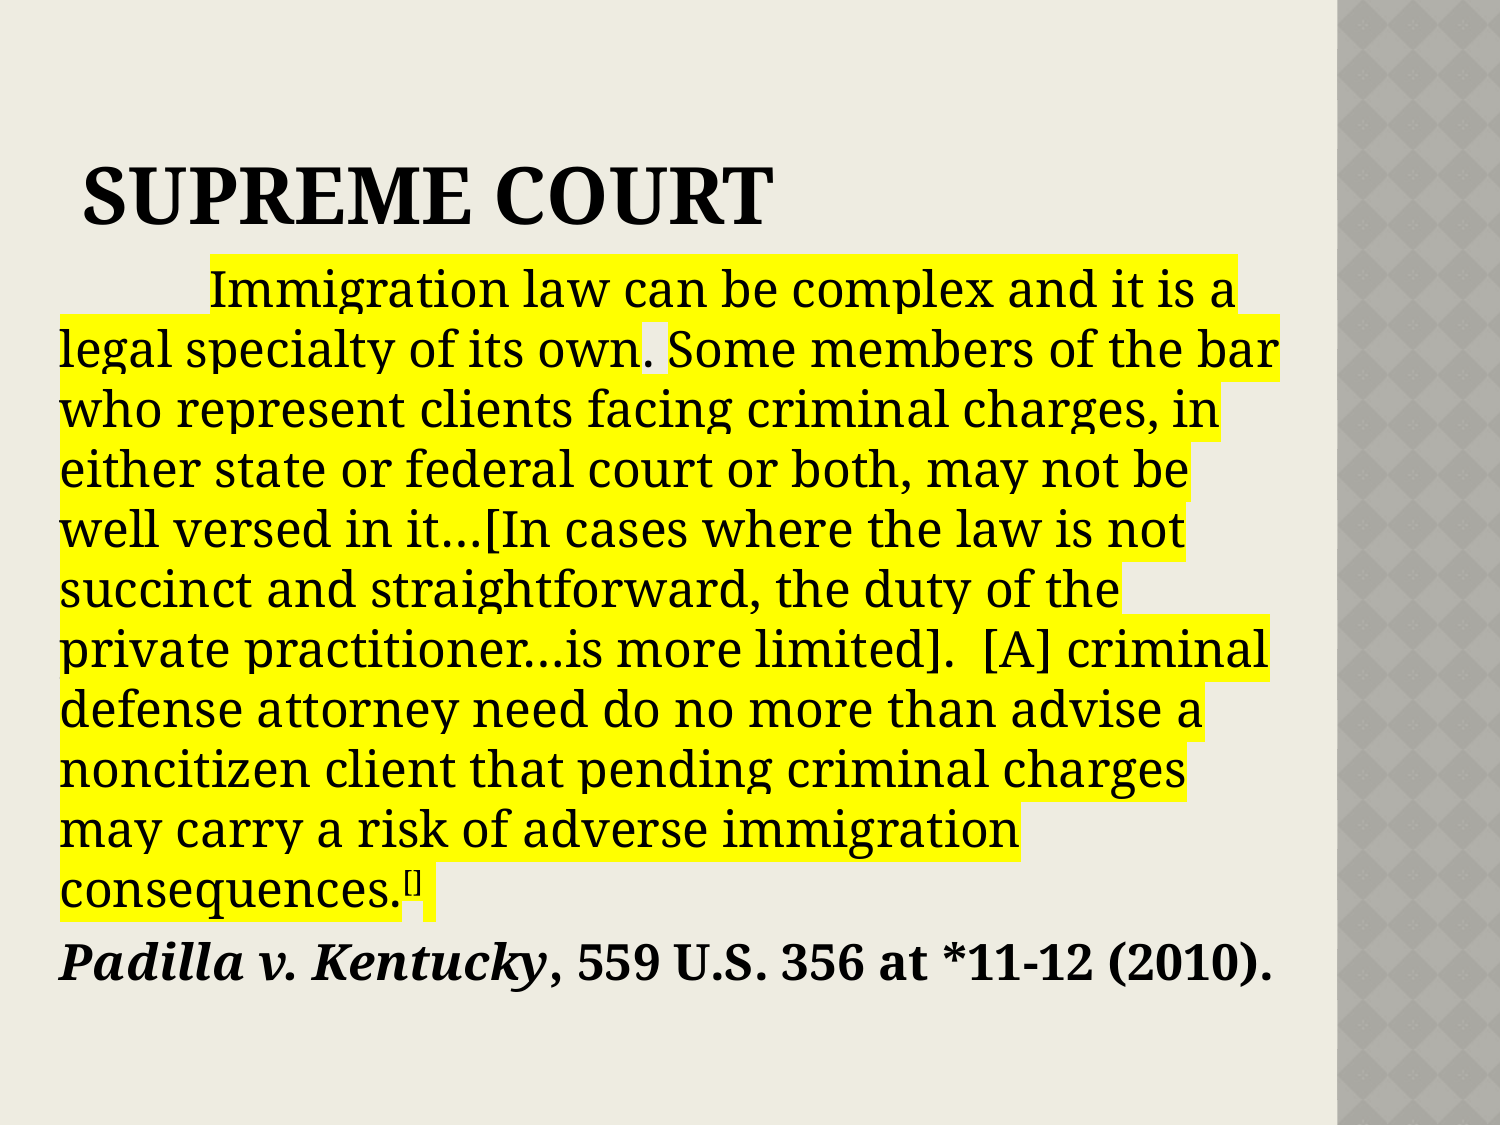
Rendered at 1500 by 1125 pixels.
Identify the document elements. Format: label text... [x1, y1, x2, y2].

title SUPREME COURT [75, 52, 1263, 240]
list Immigration law can be complex and it is a legal specialty of its own. Some members of the bar who represent clients facing criminal charges, in either state or federal court or both, may not be well versed in it…[In cases where the law is not succinct and straightforward, the duty of the private practitioner…is more limited]. [A] criminal defense attorney need do no more than advise a noncitizen client that pending criminal charges may carry a risk of adverse immigration consequences.[] Padilla v. Kentucky, 559 U.S. 356 at *11-12 (2010). [0, 249, 1313, 1100]
